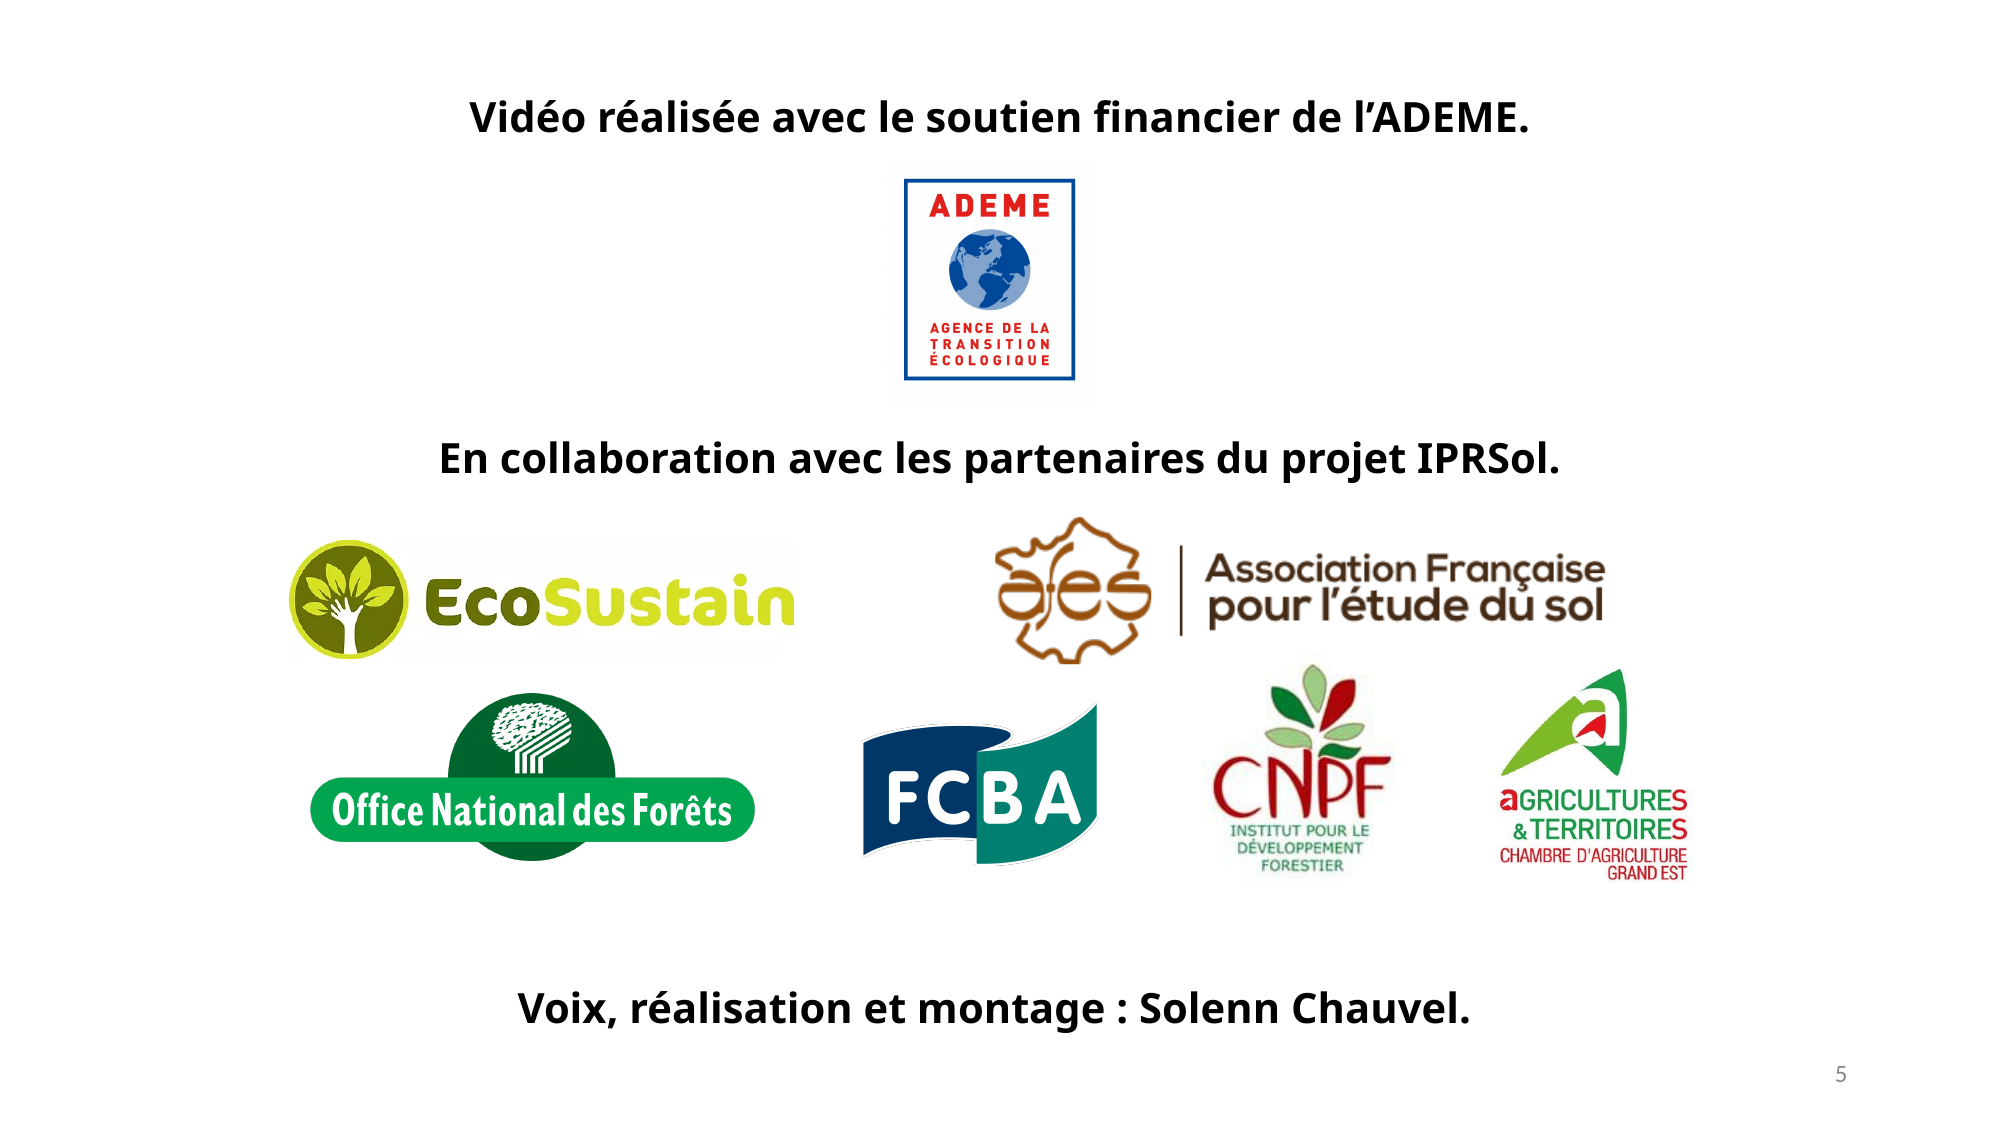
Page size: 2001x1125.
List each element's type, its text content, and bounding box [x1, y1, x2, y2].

text_box En collaboration avec les partenaires du projet IPRSol. [137, 351, 1863, 569]
text_box Voix, réalisation et montage : Solenn Chauvel. [137, 901, 1863, 1119]
title Vidéo réalisée avec le soutien financier de l’ADEME. [137, 10, 1863, 229]
picture [881, 155, 1098, 403]
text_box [289, 513, 1711, 902]
